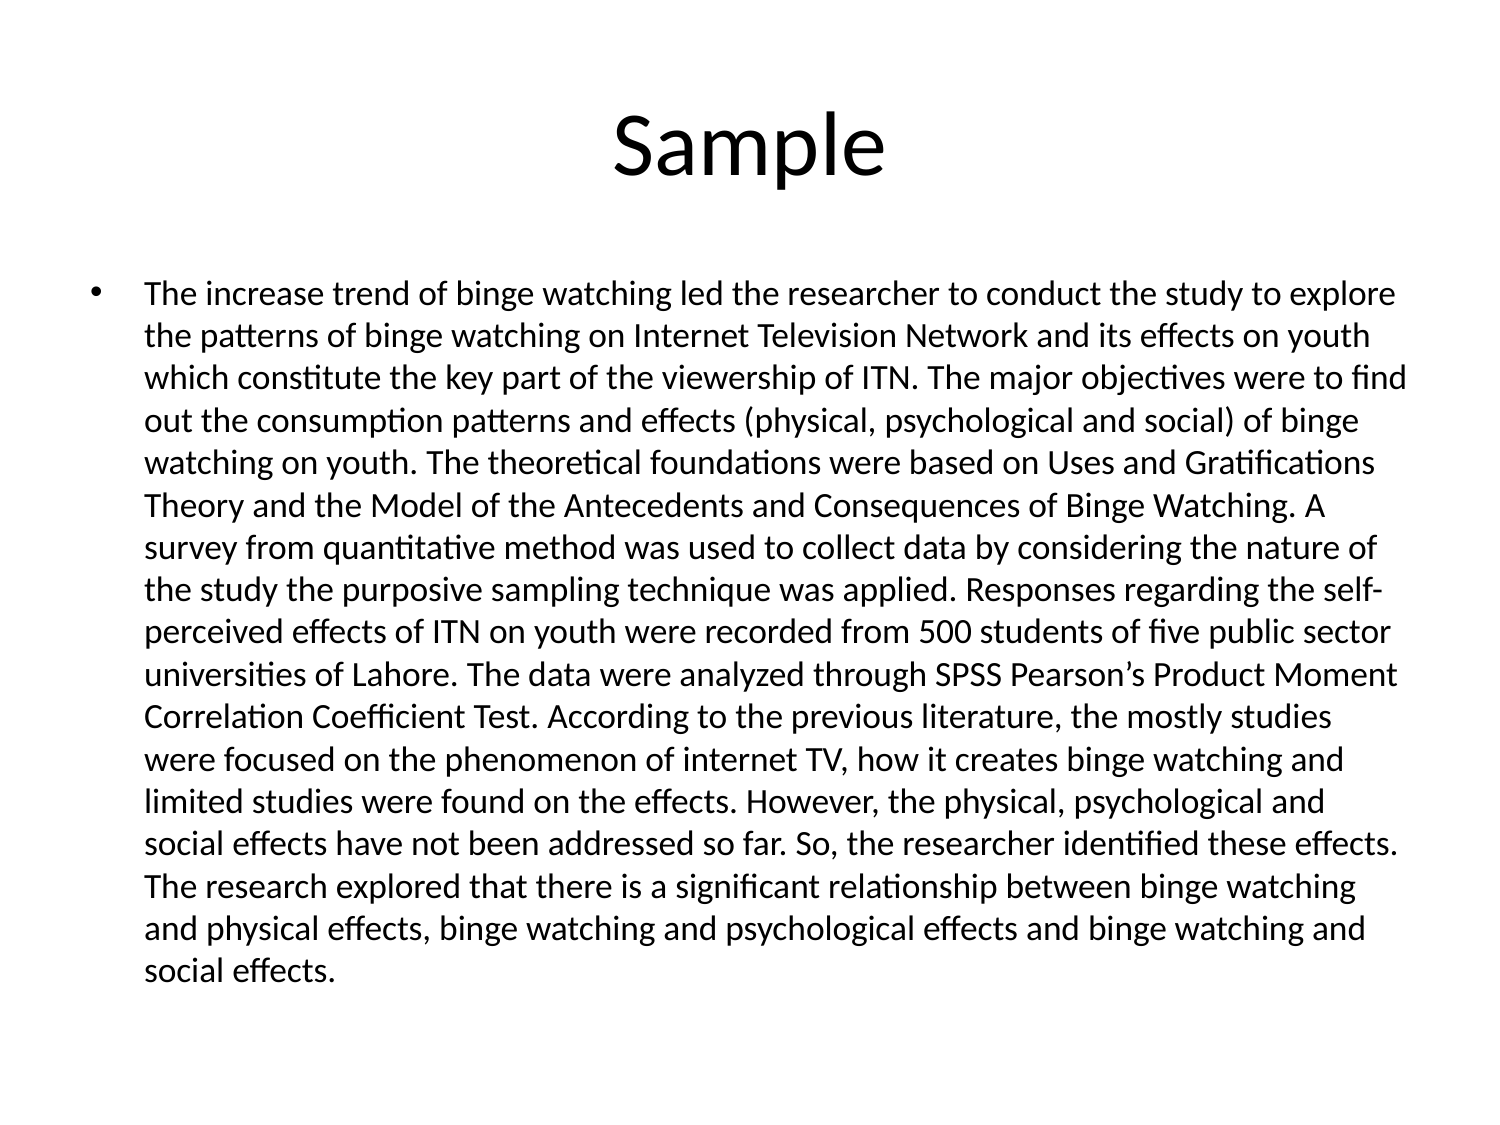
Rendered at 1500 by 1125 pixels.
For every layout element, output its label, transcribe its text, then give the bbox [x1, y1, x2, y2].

title Sample [75, 45, 1425, 233]
list The increase trend of binge watching led the researcher to conduct the study to explore the patterns of binge watching on Internet Television Network and its effects on youth which constitute the key part of the viewership of ITN. The major objectives were to find out the consumption patterns and effects (physical, psychological and social) of binge watching on youth. The theoretical foundations were based on Uses and Gratifications Theory and the Model of the Antecedents and Consequences of Binge Watching. A survey from quantitative method was used to collect data by considering the nature of the study the purposive sampling technique was applied. Responses regarding the self-perceived effects of ITN on youth were recorded from 500 students of five public sector universities of Lahore. The data were analyzed through SPSS Pearson’s Product Moment Correlation Coefficient Test. According to the previous literature, the mostly studies were focused on the phenomenon of internet TV, how it creates binge watching and limited studies were found on the effects. However, the physical, psychological and social effects have not been addressed so far. So, the researcher identified these effects. The research explored that there is a significant relationship between binge watching and physical effects, binge watching and psychological effects and binge watching and social effects. [75, 262, 1425, 1005]
